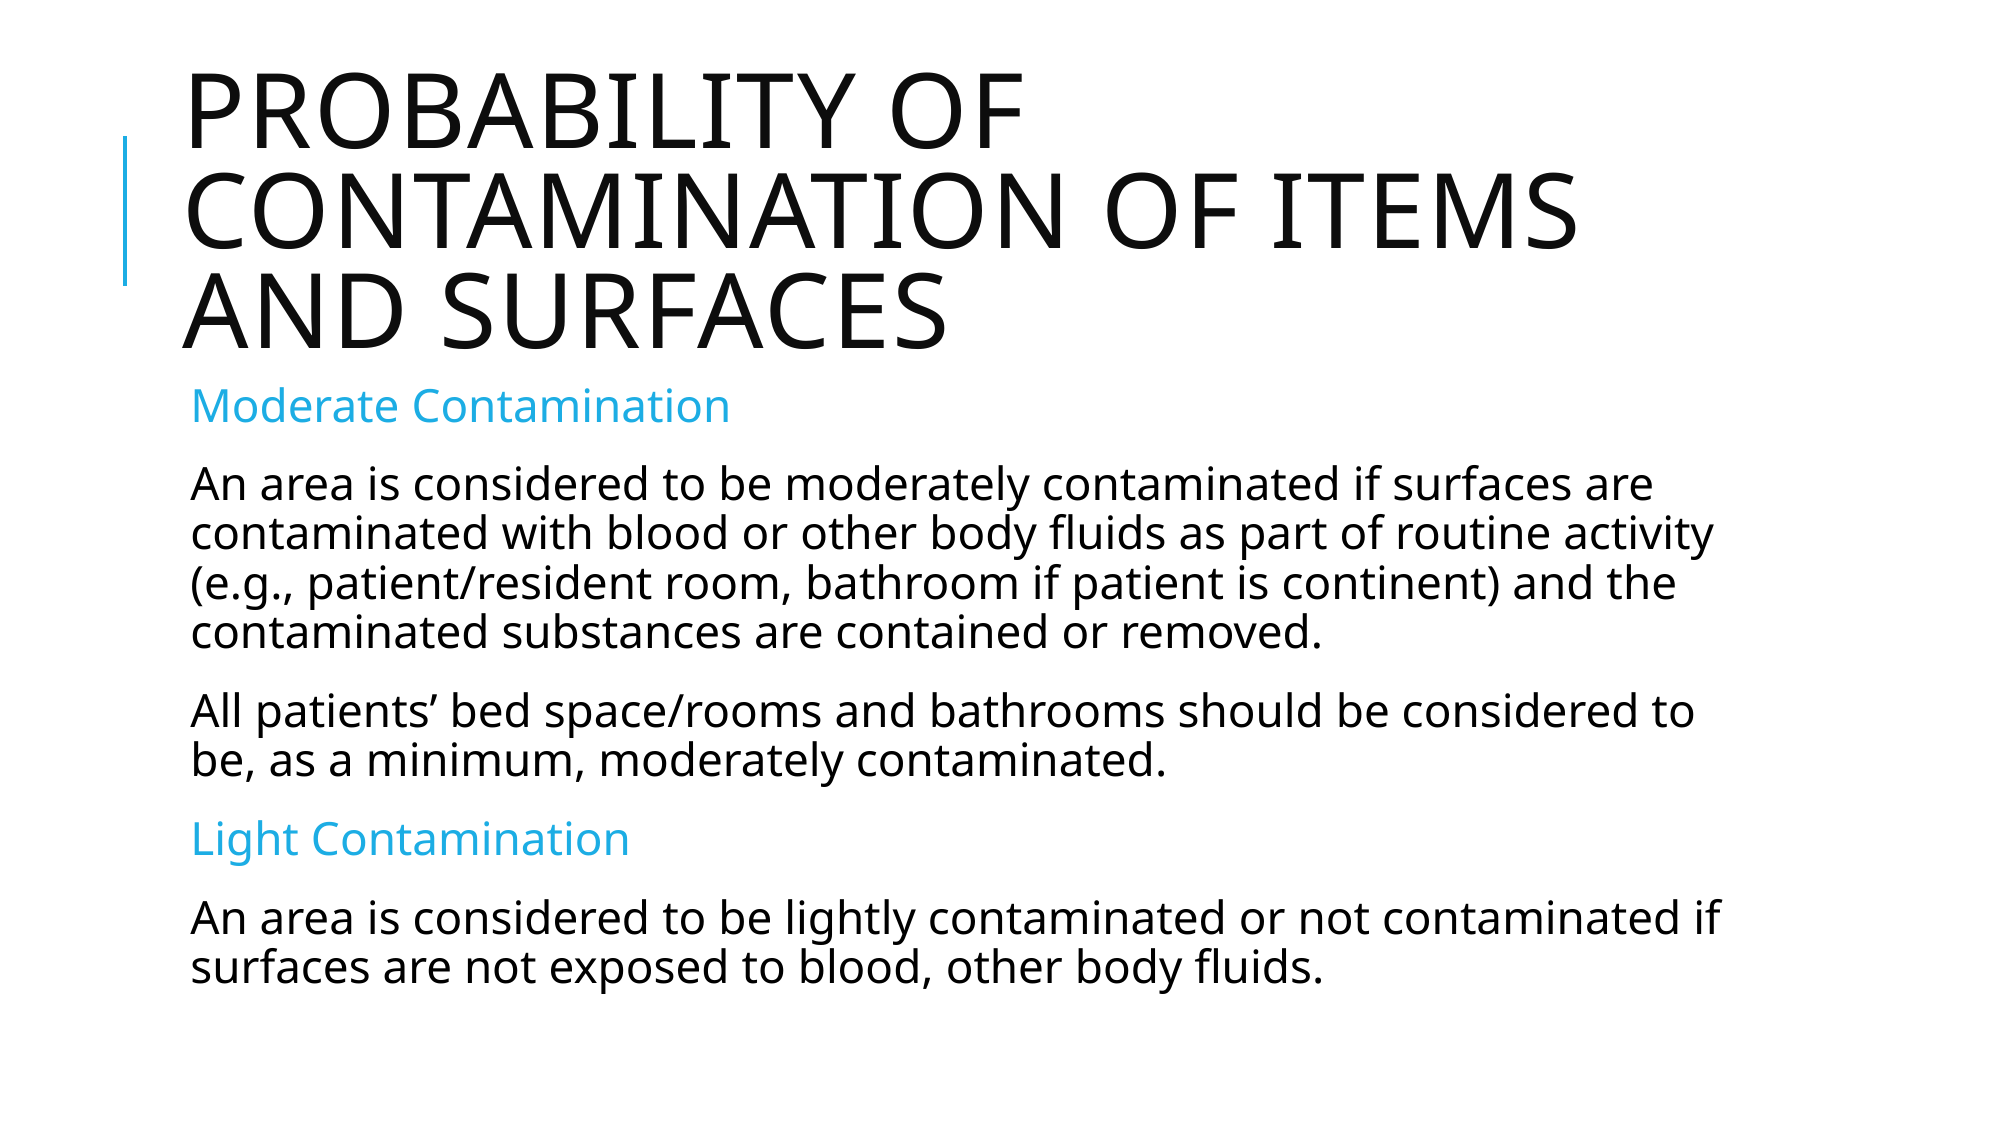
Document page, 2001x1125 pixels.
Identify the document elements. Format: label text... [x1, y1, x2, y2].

list Moderate Contamination An area is considered to be moderately contaminated if surfaces are contaminated with blood or other body fluids as part of routine activity (e.g., patient/resident room, bathroom if patient is continent) and the contaminated substances are contained or removed. All patients’ bed space/rooms and bathrooms should be considered to be, as a minimum, moderately contaminated. Light Contamination An area is considered to be lightly contaminated or not contaminated if surfaces are not exposed to blood, other body fluids. [168, 375, 1763, 1035]
title Probability of Contamination of Items and Surfaces [168, 96, 1763, 342]
